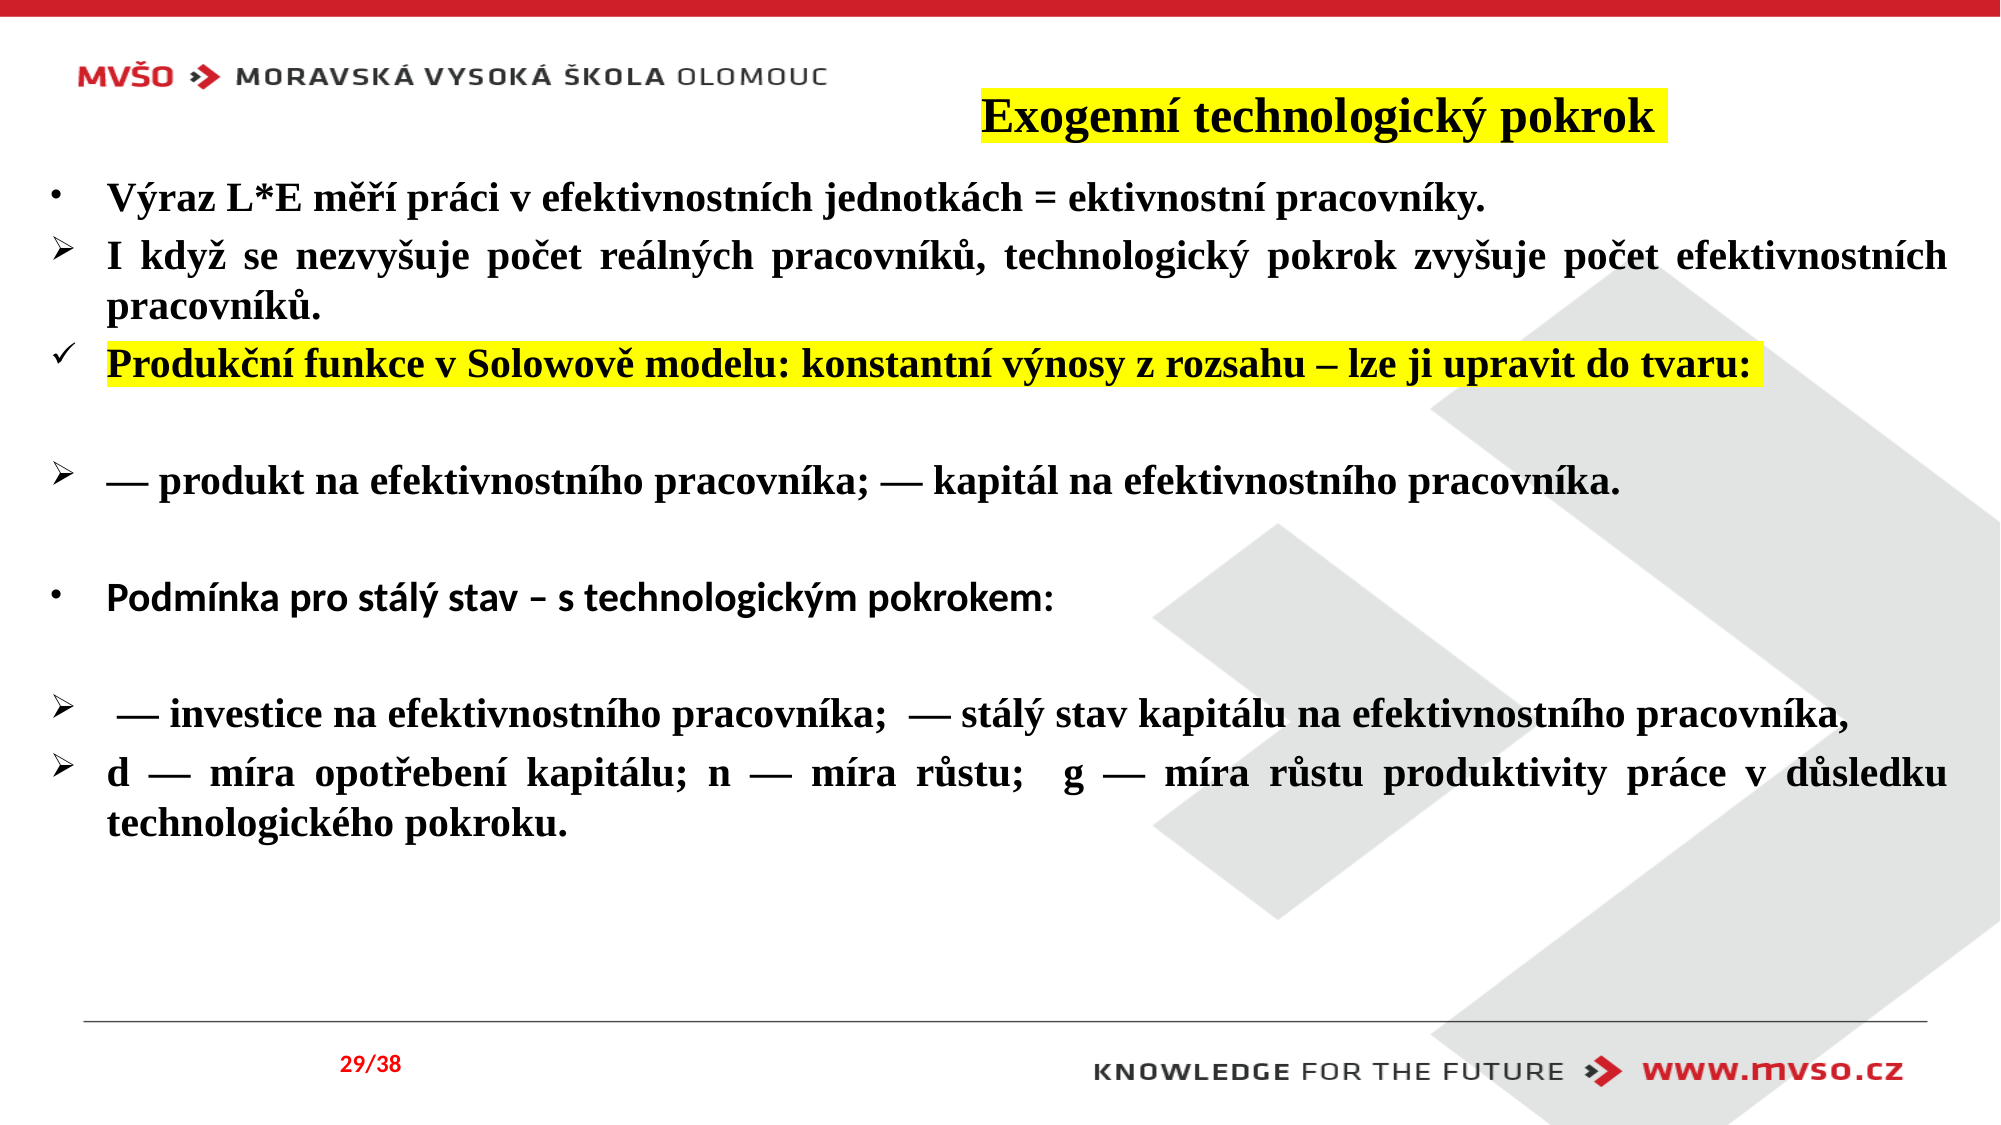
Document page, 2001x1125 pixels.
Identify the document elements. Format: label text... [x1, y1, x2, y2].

title Exogenní technologický pokrok [702, 62, 1947, 162]
text_box 29/38 [324, 1040, 463, 1085]
picture [0, 0, 2001, 1125]
